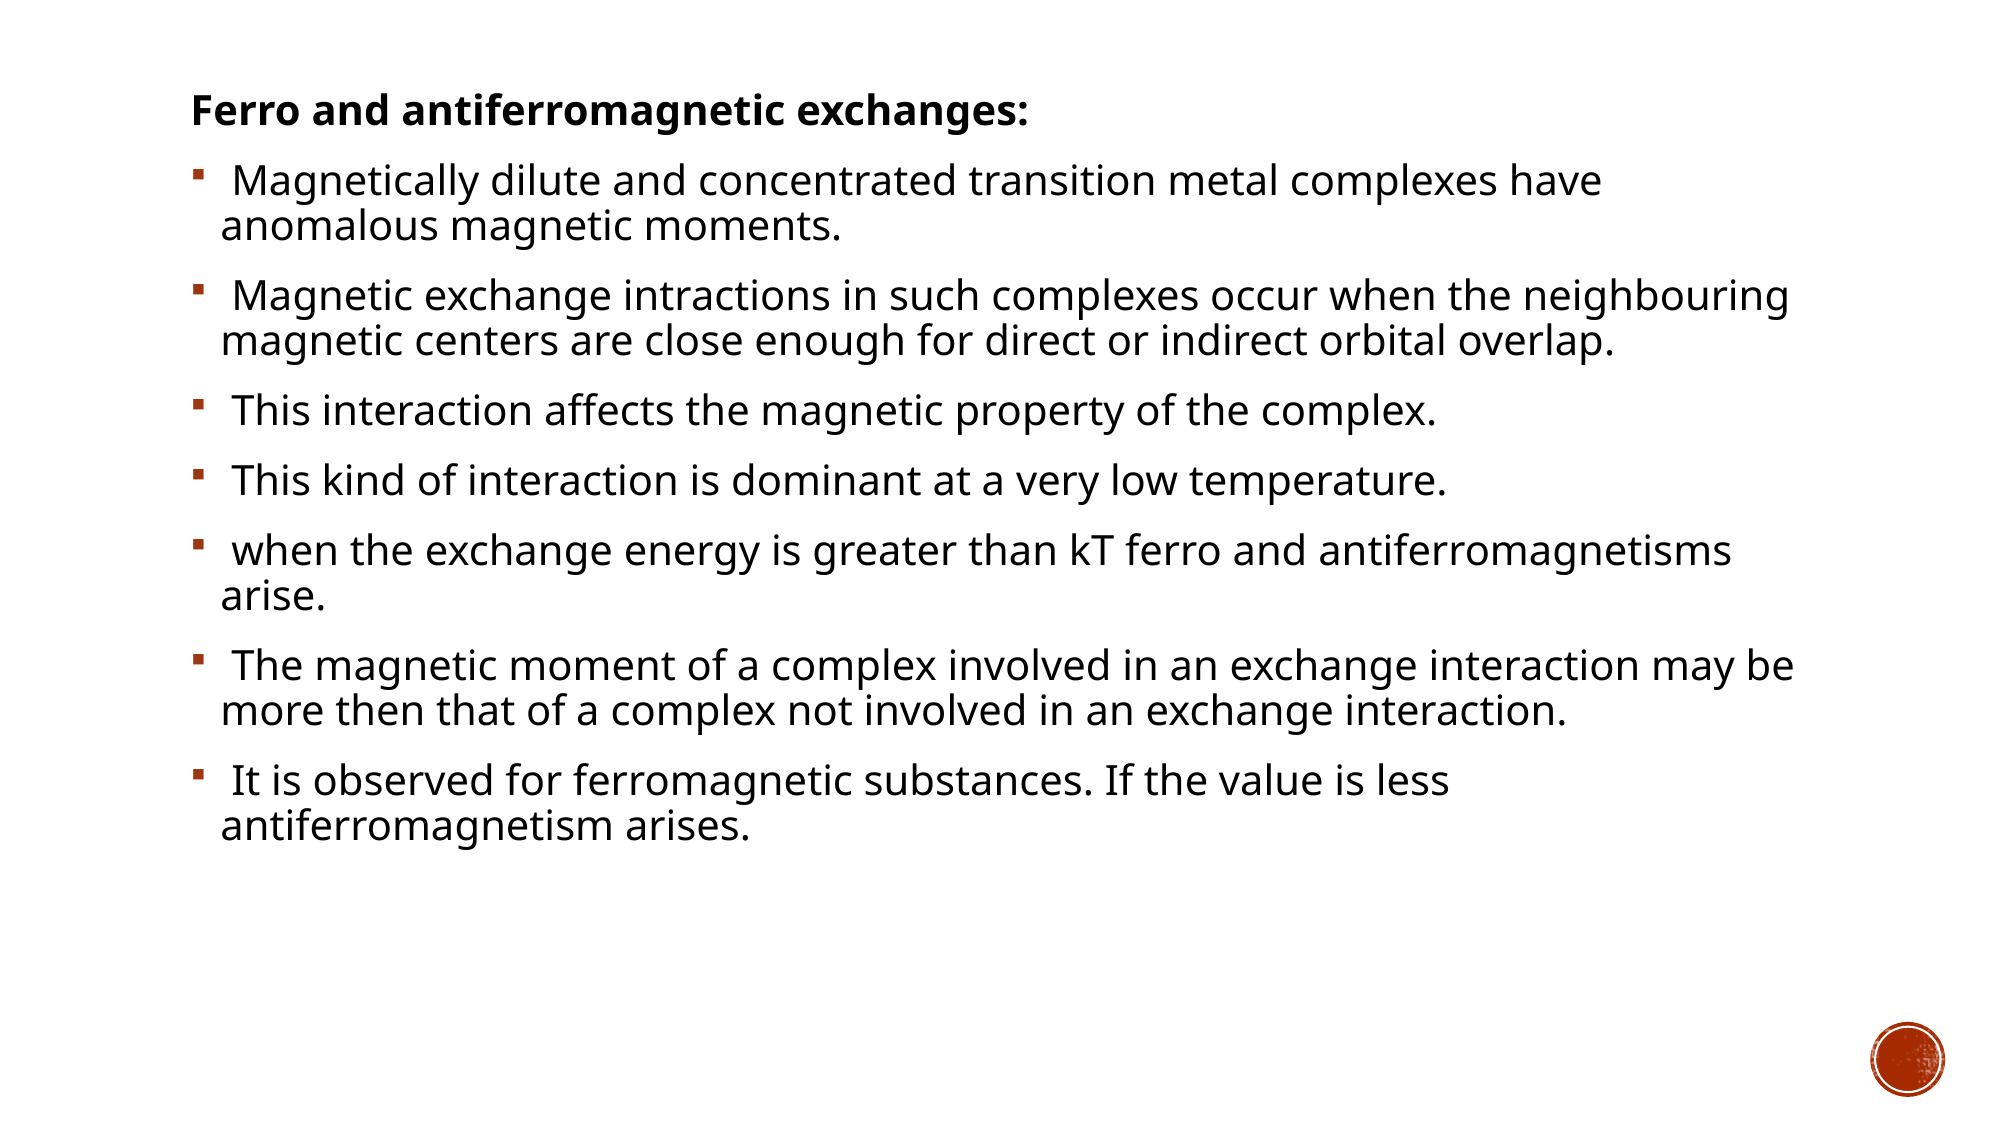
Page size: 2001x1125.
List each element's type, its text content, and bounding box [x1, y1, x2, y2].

list Ferro and antiferromagnetic exchanges: Magnetically dilute and concentrated transition metal complexes have anomalous magnetic moments. Magnetic exchange intractions in such complexes occur when the neighbouring magnetic centers are close enough for direct or indirect orbital overlap. This interaction affects the magnetic property of the complex. This kind of interaction is dominant at a very low temperature. when the exchange energy is greater than kT ferro and antiferromagnetisms arise. The magnetic moment of a complex involved in an exchange interaction may be more then that of a complex not involved in an exchange interaction. It is observed for ferromagnetic substances. If the value is less antiferromagnetism arises. [175, 82, 1826, 1013]
